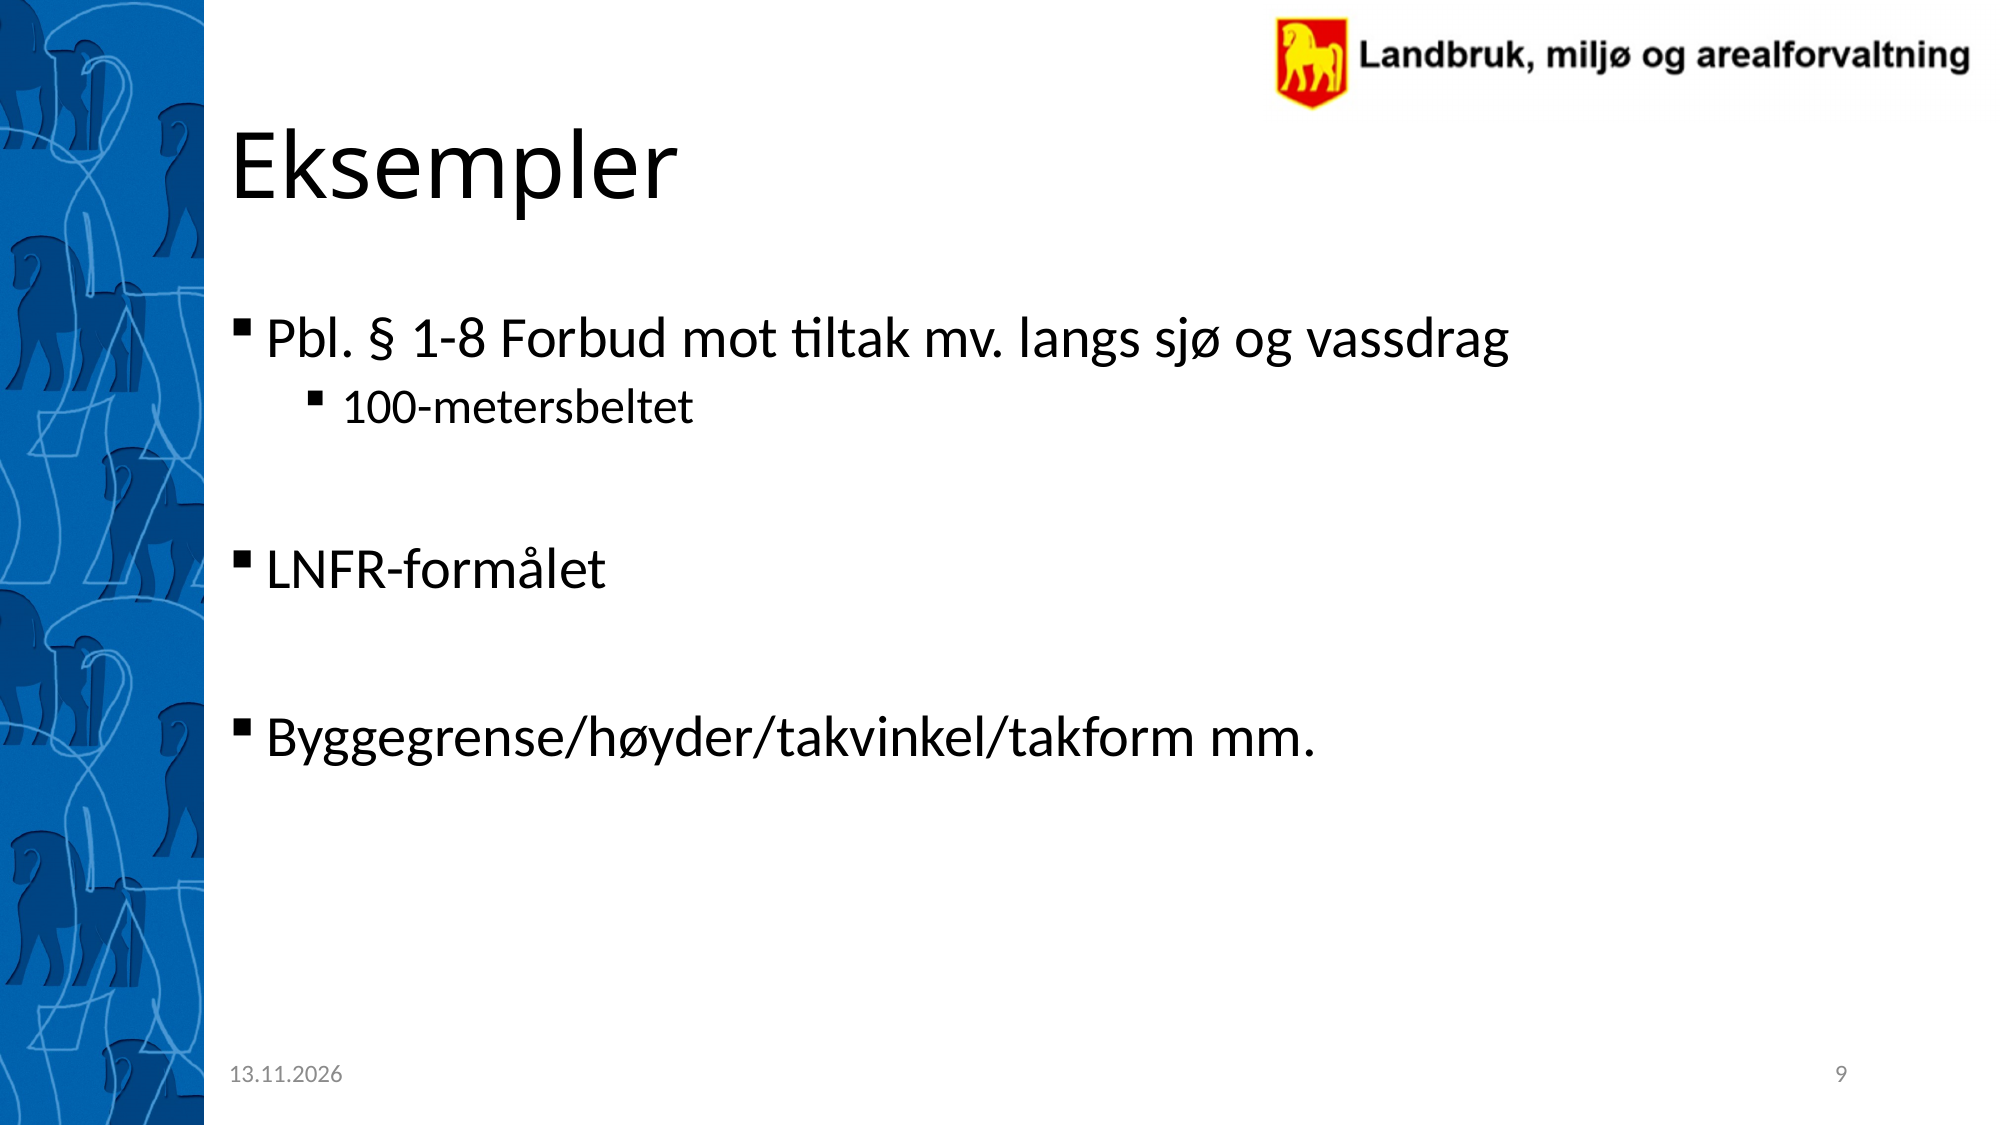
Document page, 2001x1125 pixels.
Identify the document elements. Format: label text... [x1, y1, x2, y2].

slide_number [213, 1042, 588, 1103]
title Eksempler [213, 59, 1863, 278]
picture [0, 0, 2001, 1125]
slide_number 9 [1412, 1042, 1863, 1103]
list Pbl. § 1-8 Forbud mot tiltak mv. langs sjø og vassdrag 100-metersbeltet LNFR-formålet Byggegrense/høyder/takvinkel/takform mm. [213, 299, 1863, 1014]
